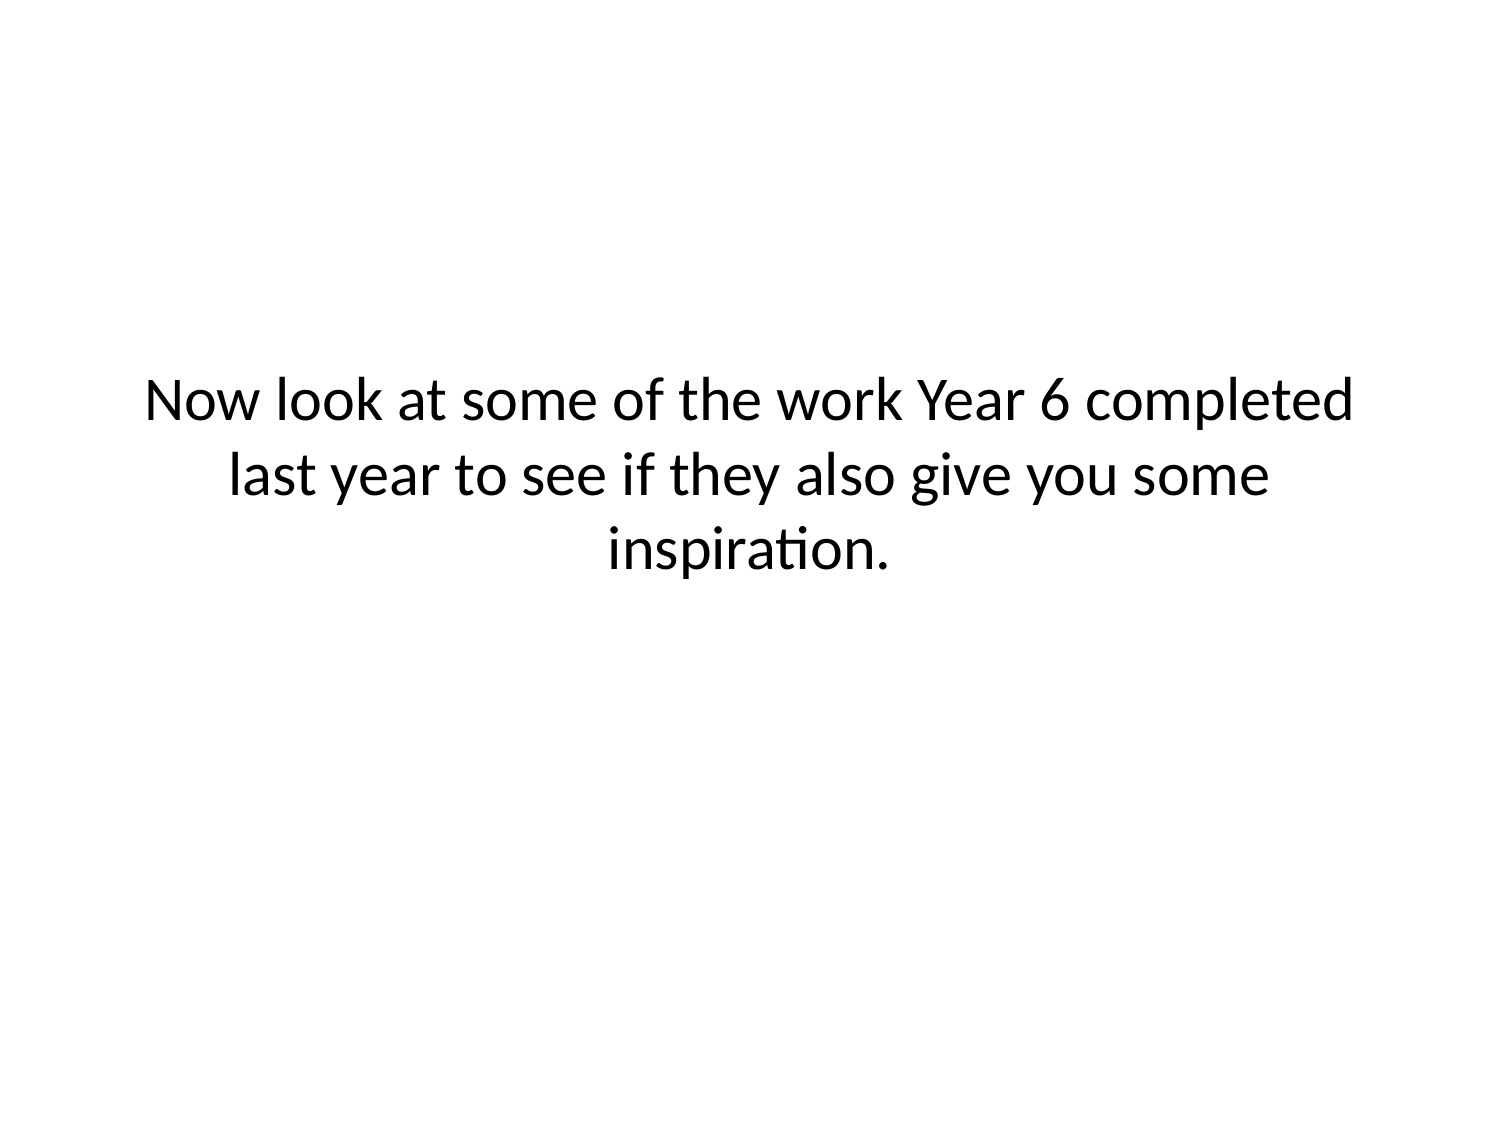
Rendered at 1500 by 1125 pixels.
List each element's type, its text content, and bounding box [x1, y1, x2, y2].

title Now look at some of the work Year 6 completed last year to see if they also give you some inspiration. [112, 349, 1388, 591]
